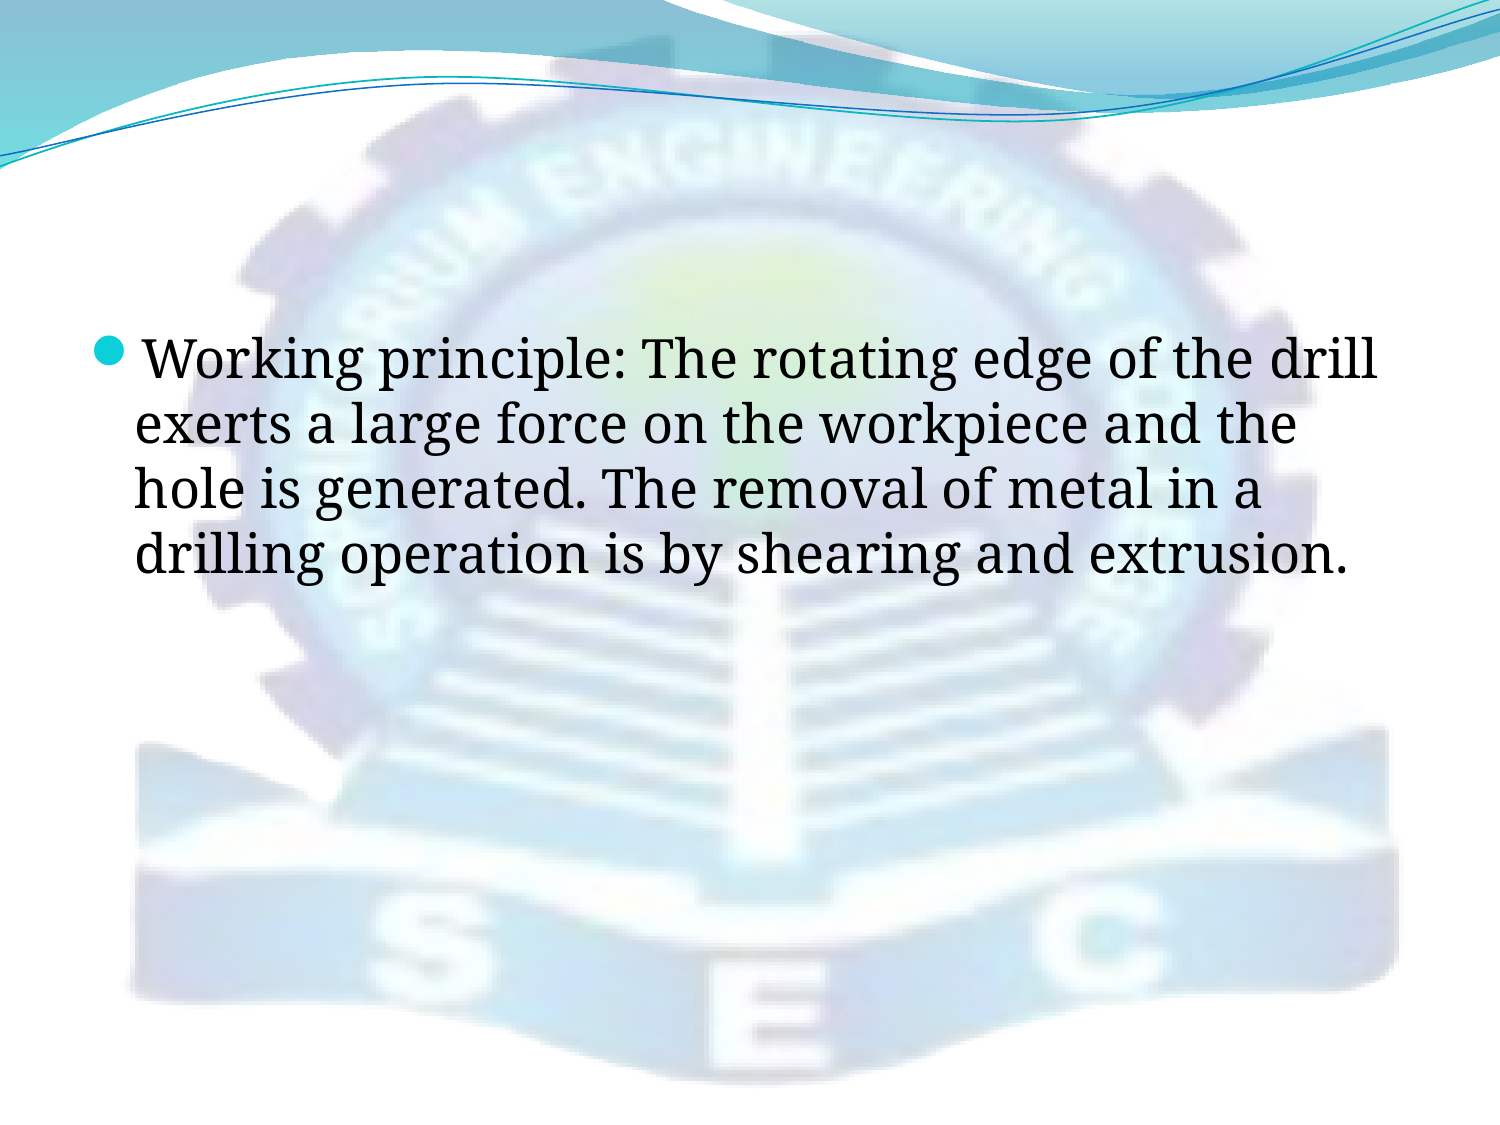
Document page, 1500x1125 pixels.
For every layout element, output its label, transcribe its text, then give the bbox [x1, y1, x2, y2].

list Working principle: The rotating edge of the drill exerts a large force on the workpiece and the hole is generated. The removal of metal in a drilling operation is by shearing and extrusion. [75, 317, 1425, 1038]
